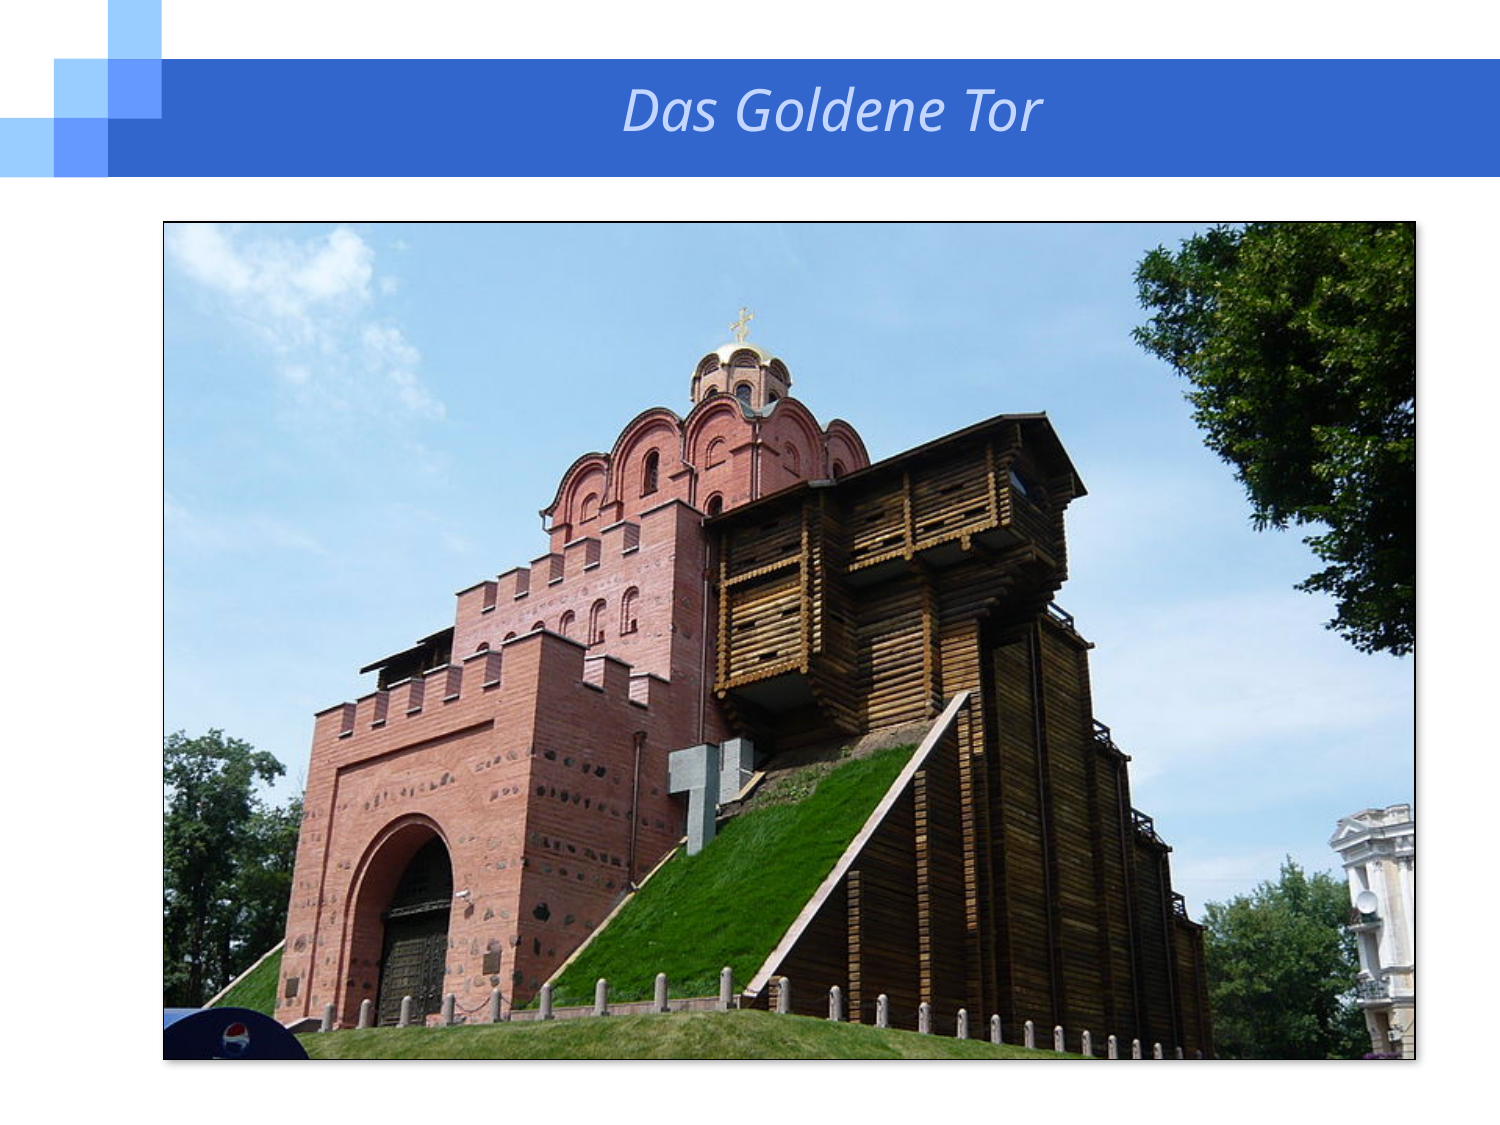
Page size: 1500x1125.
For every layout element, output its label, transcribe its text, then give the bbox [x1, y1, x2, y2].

text_box Das Goldene Tor [163, 65, 1500, 176]
picture [163, 222, 1415, 1059]
